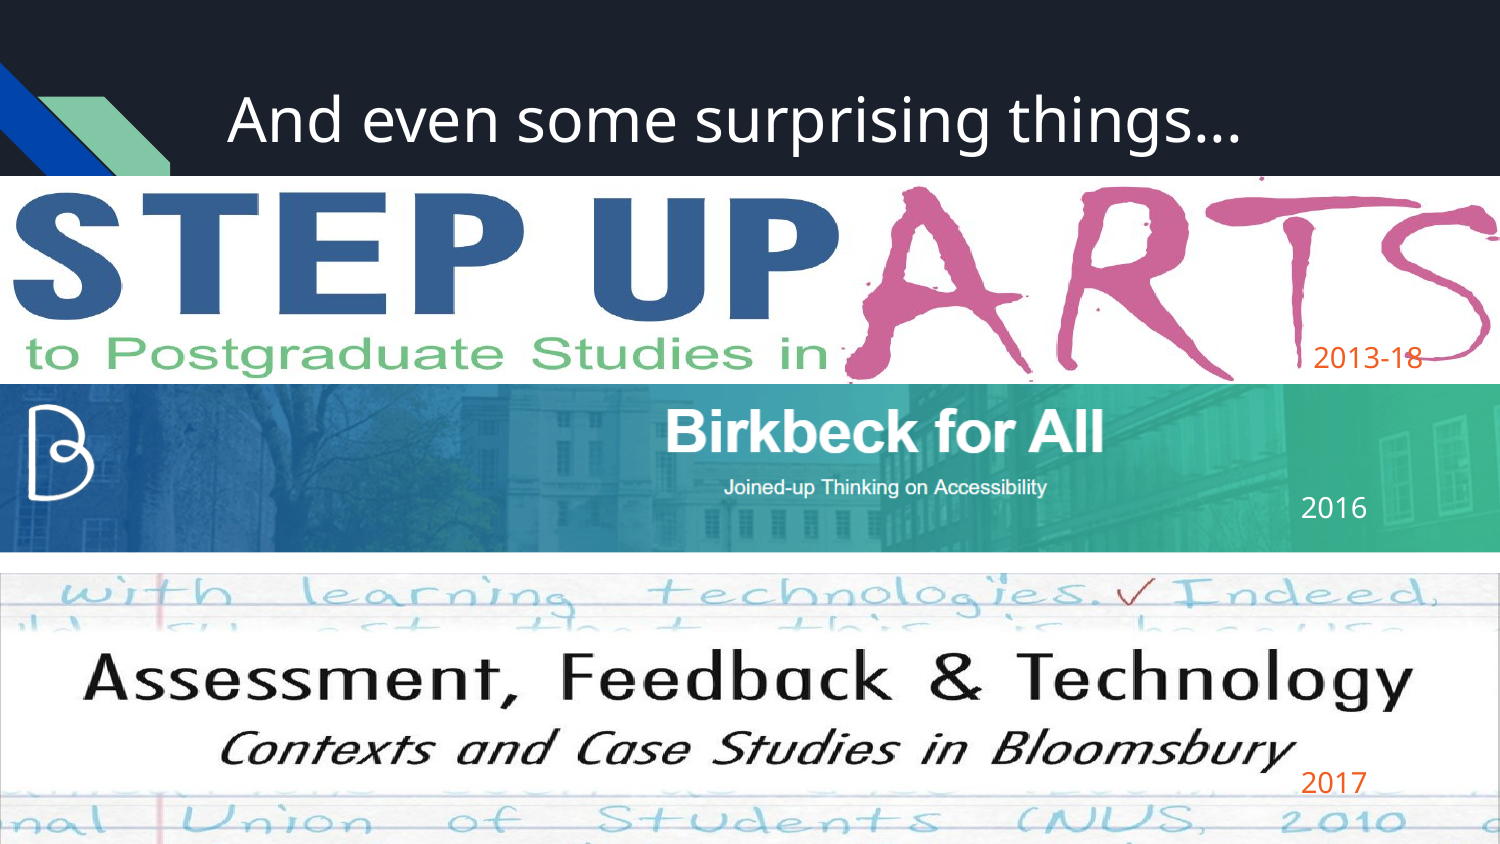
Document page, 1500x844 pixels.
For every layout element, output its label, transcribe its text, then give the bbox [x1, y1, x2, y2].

picture [0, 176, 1500, 844]
title And even some surprising things... [212, 64, 1368, 175]
